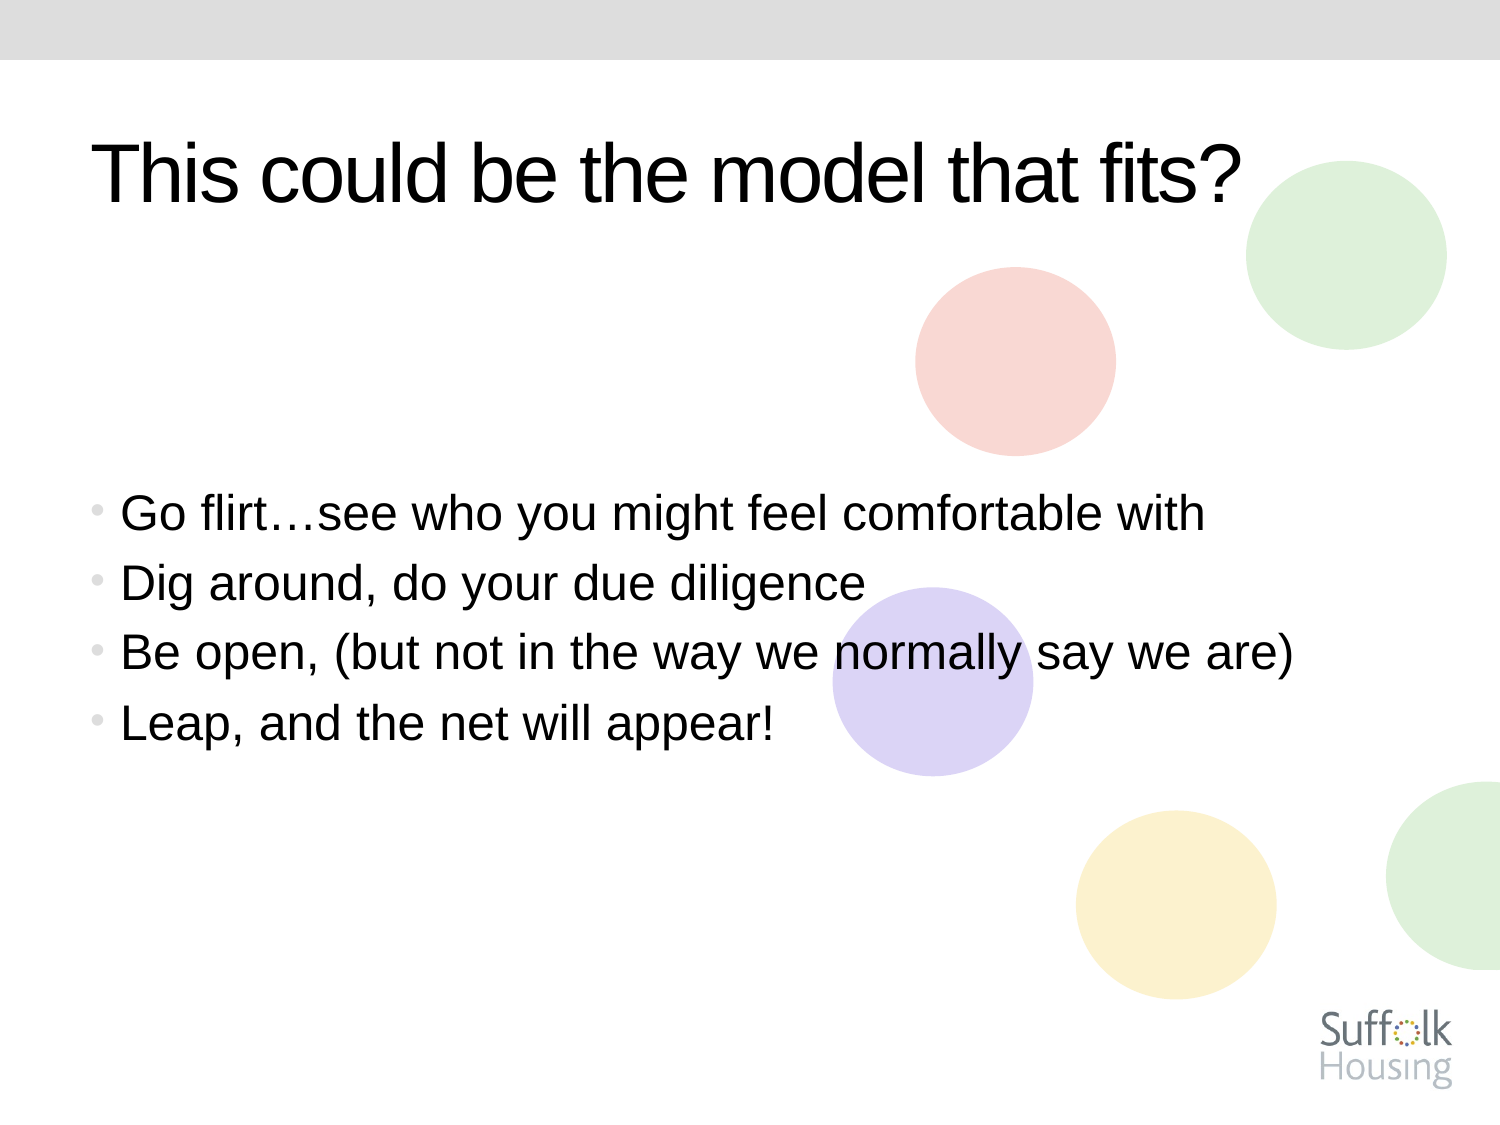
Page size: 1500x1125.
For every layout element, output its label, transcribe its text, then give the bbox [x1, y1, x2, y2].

title This could be the model that fits? [75, 87, 1425, 250]
picture [1276, 970, 1496, 1125]
list Go flirt…see who you might feel comfortable with Dig around, do your due diligence Be open, (but not in the way we normally say we are) Leap, and the net will appear! [75, 262, 1425, 1063]
